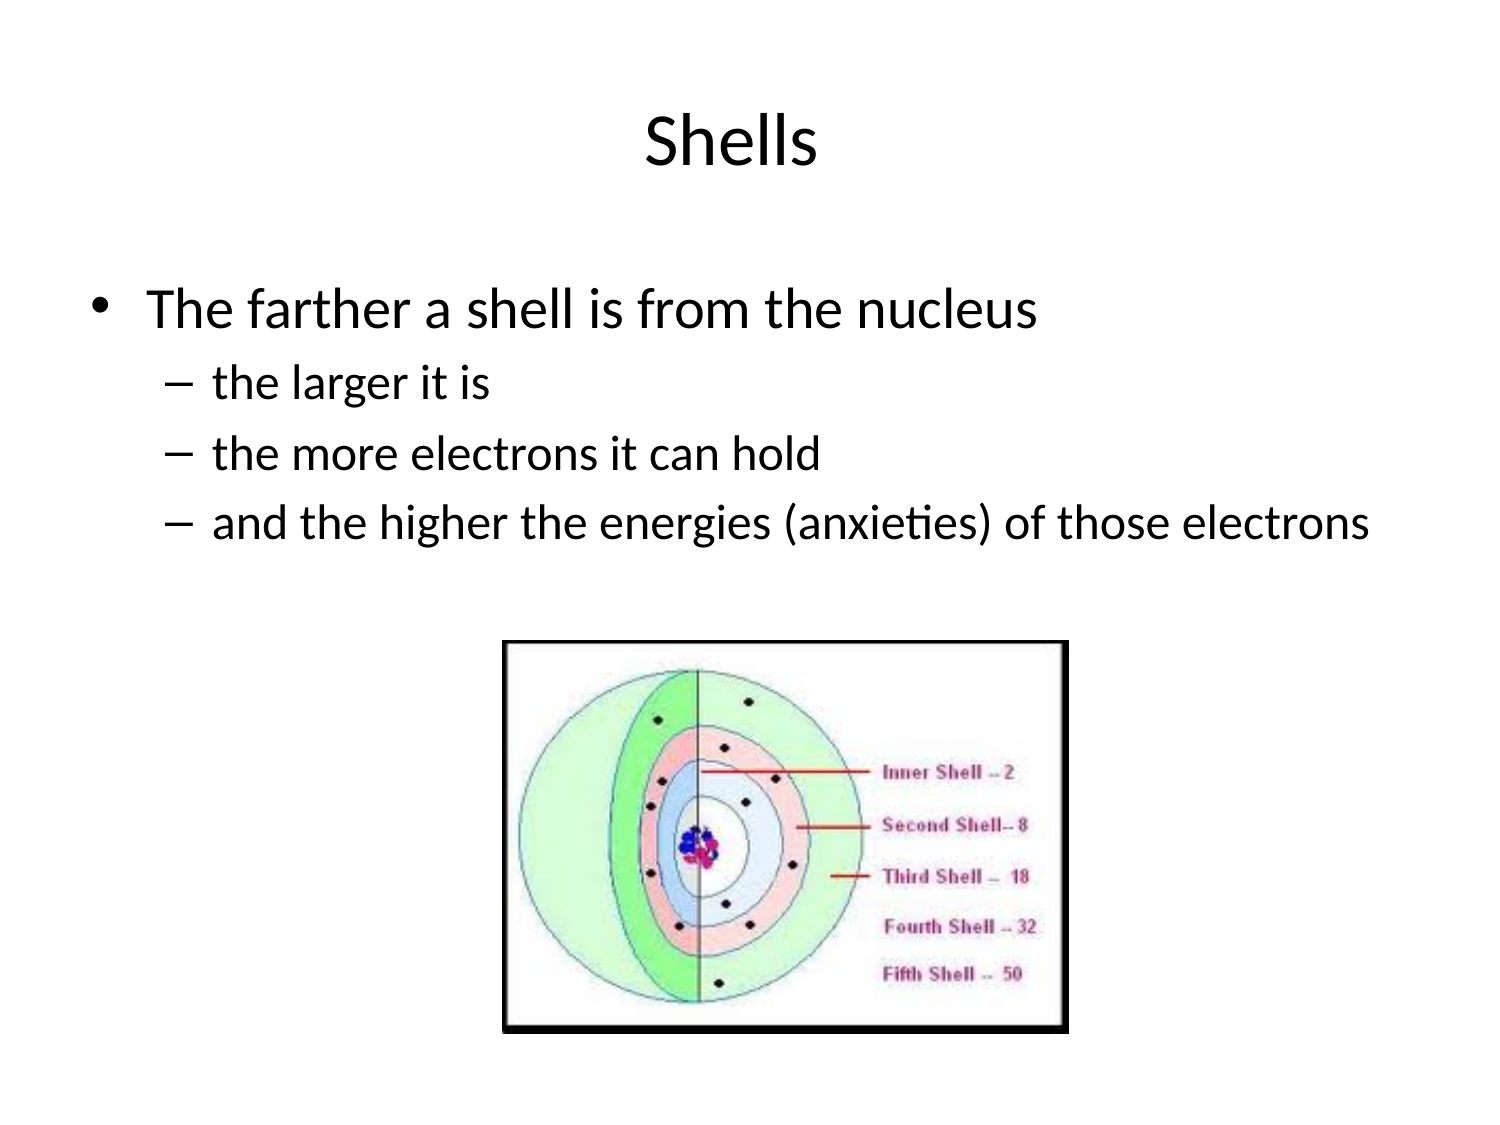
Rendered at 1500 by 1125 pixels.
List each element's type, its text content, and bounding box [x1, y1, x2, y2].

picture [502, 640, 1069, 1035]
list The farther a shell is from the nucleus the larger it is the more electrons it can hold and the higher the energies (anxieties) of those electrons [75, 262, 1425, 582]
text_box Shells [629, 83, 843, 188]
